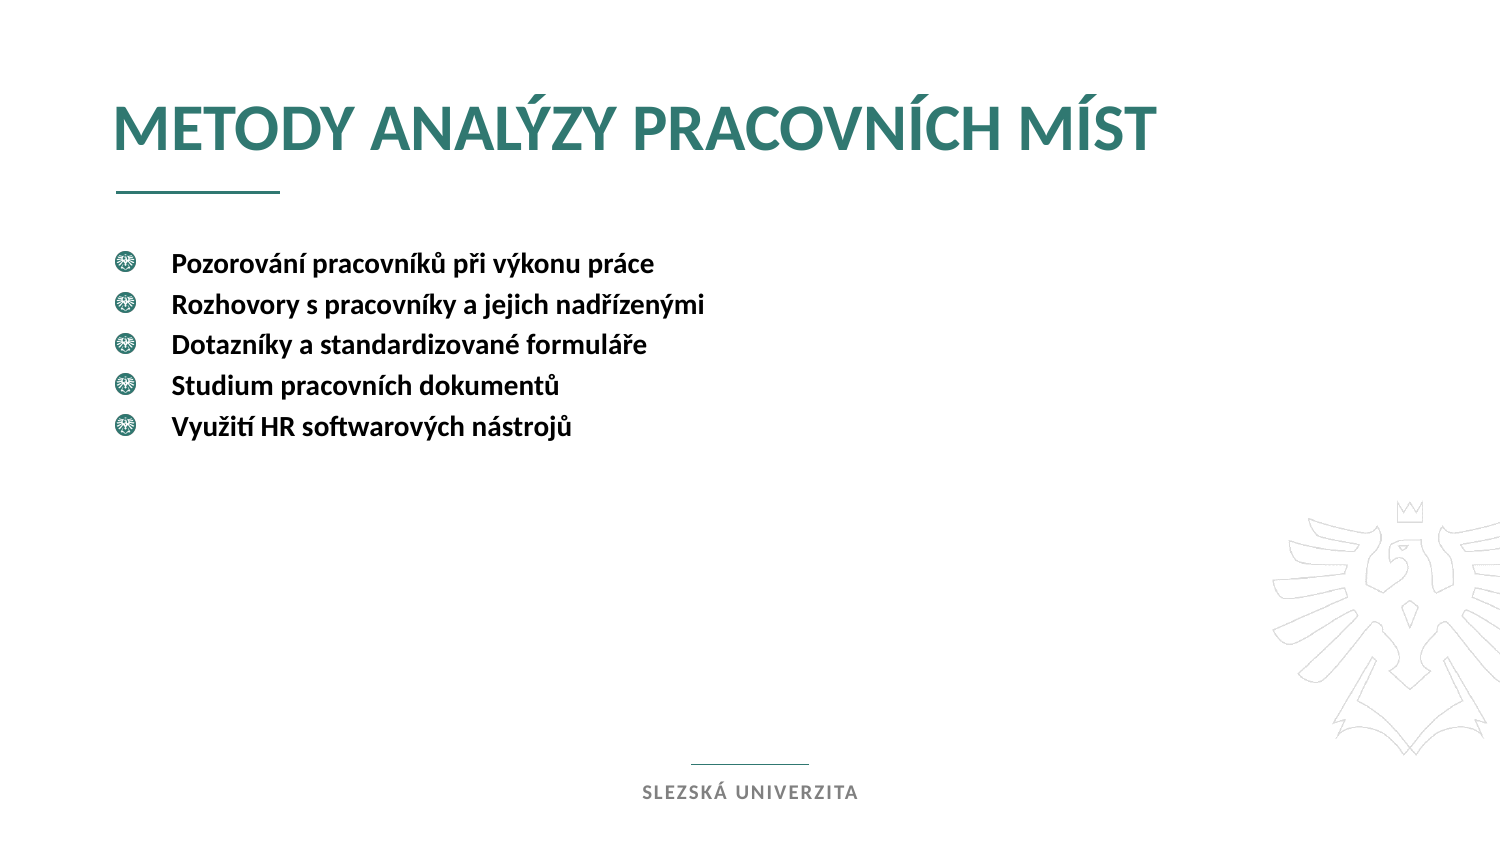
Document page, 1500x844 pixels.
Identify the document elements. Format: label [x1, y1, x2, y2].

text_box [623, 764, 877, 812]
picture [0, 0, 1500, 792]
